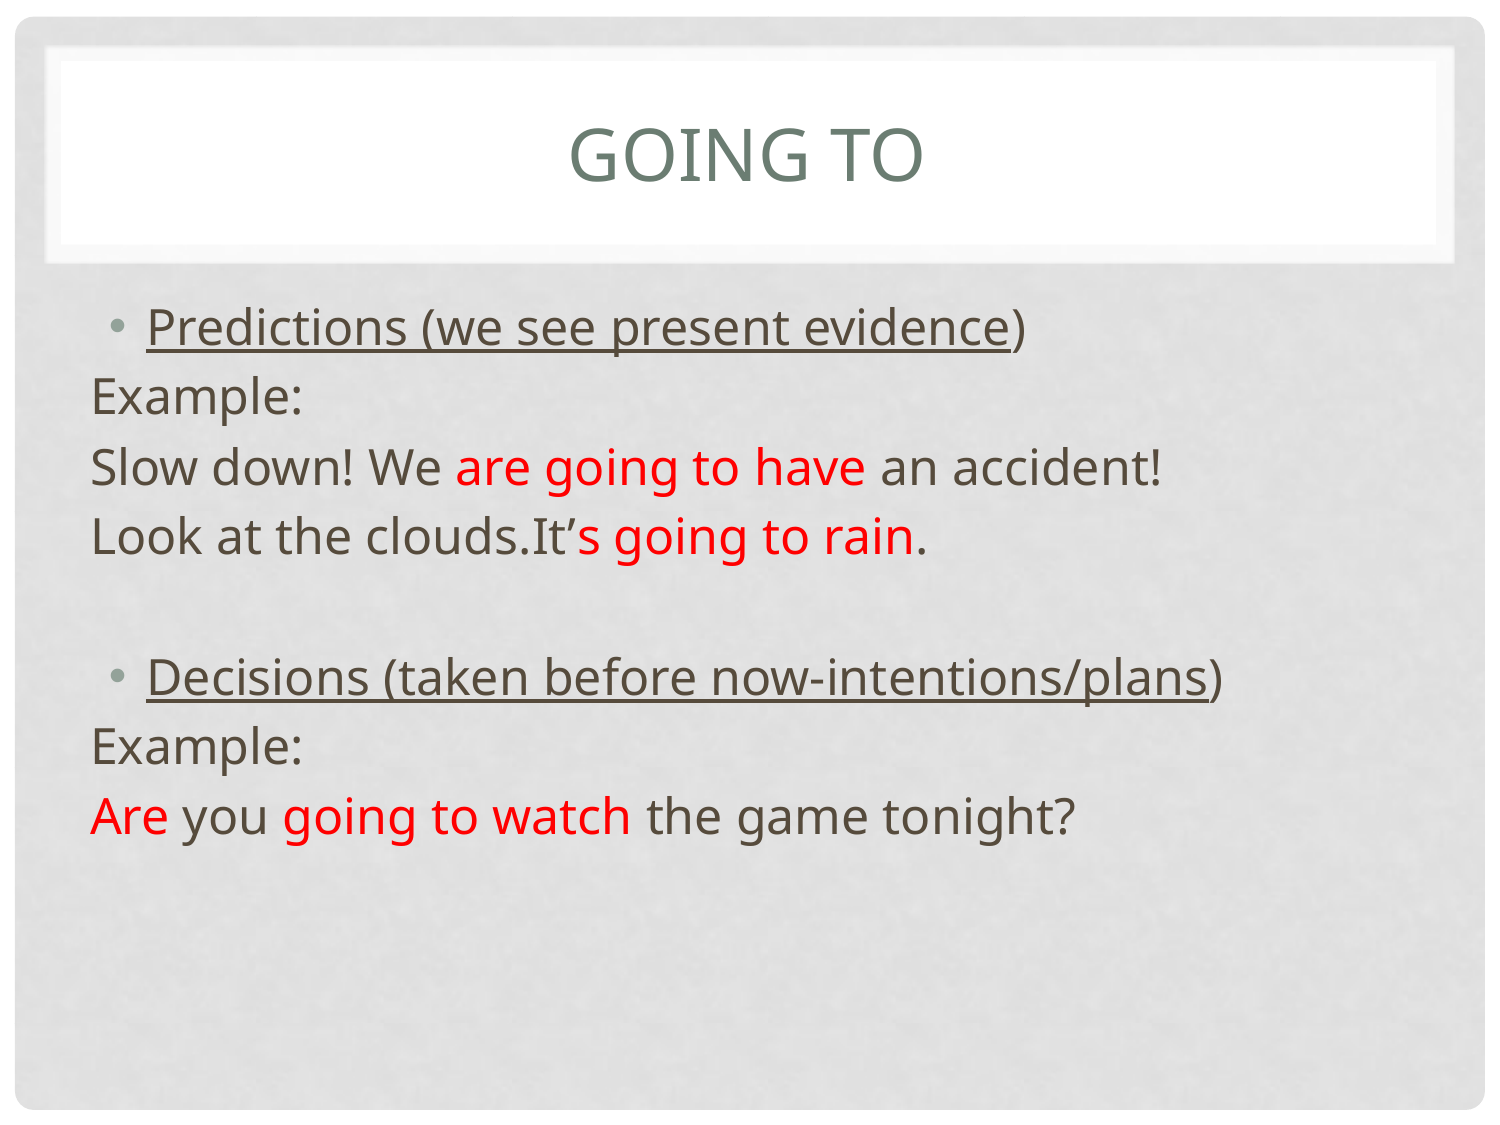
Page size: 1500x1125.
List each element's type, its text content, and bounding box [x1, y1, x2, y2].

title GOING TO [69, 66, 1425, 238]
list Predictions (we see present evidence) Example: Slow down! We are going to have an accident! Look at the clouds.It’s going to rain. Decisions (taken before now-intentions/plans) Example: Are you going to watch the game tonight? [75, 287, 1425, 1005]
